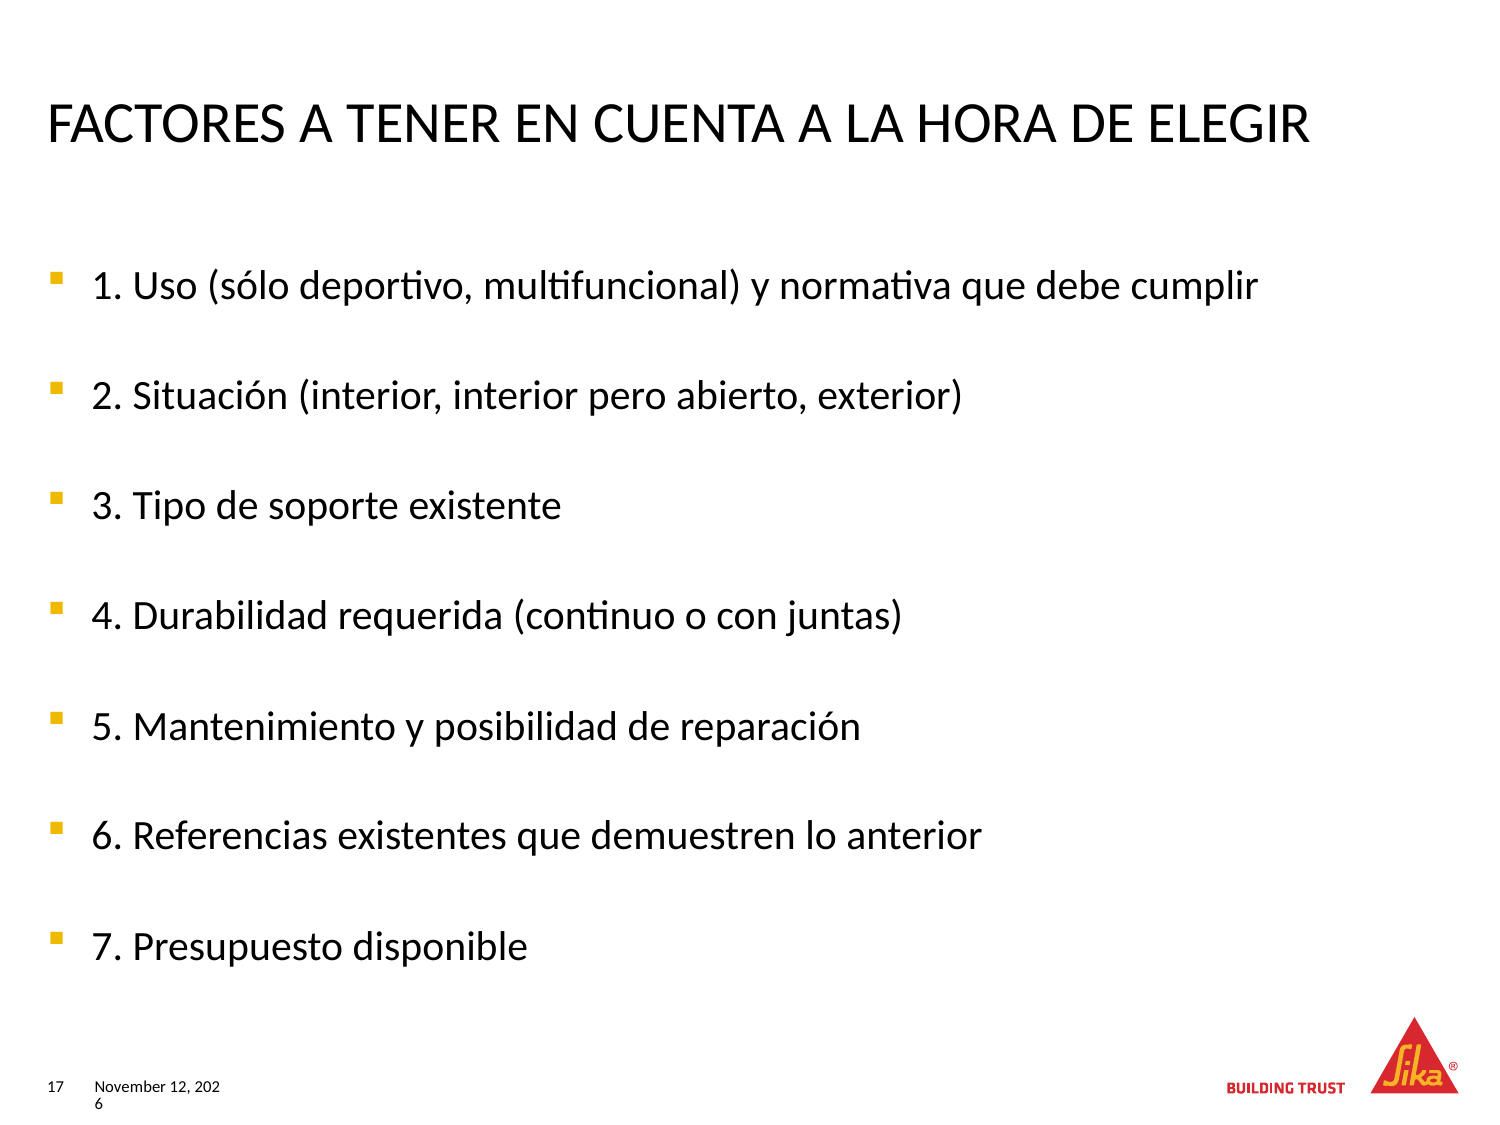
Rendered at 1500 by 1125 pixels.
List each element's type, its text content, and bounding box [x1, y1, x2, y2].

title Factores a tener en cuenta a la hora de elegir [47, 42, 1459, 155]
slide_number 17 [47, 1076, 118, 1094]
list 1. Uso (sólo deportivo, multifuncional) y normativa que debe cumplir 2. Situación (interior, interior pero abierto, exterior) 3. Tipo de soporte existente 4. Durabilidad requerida (continuo o con juntas) 5. Mantenimiento y posibilidad de reparación 6. Referencias existentes que demuestren lo anterior 7. Presupuesto disponible [47, 208, 1459, 1000]
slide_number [94, 1076, 225, 1095]
